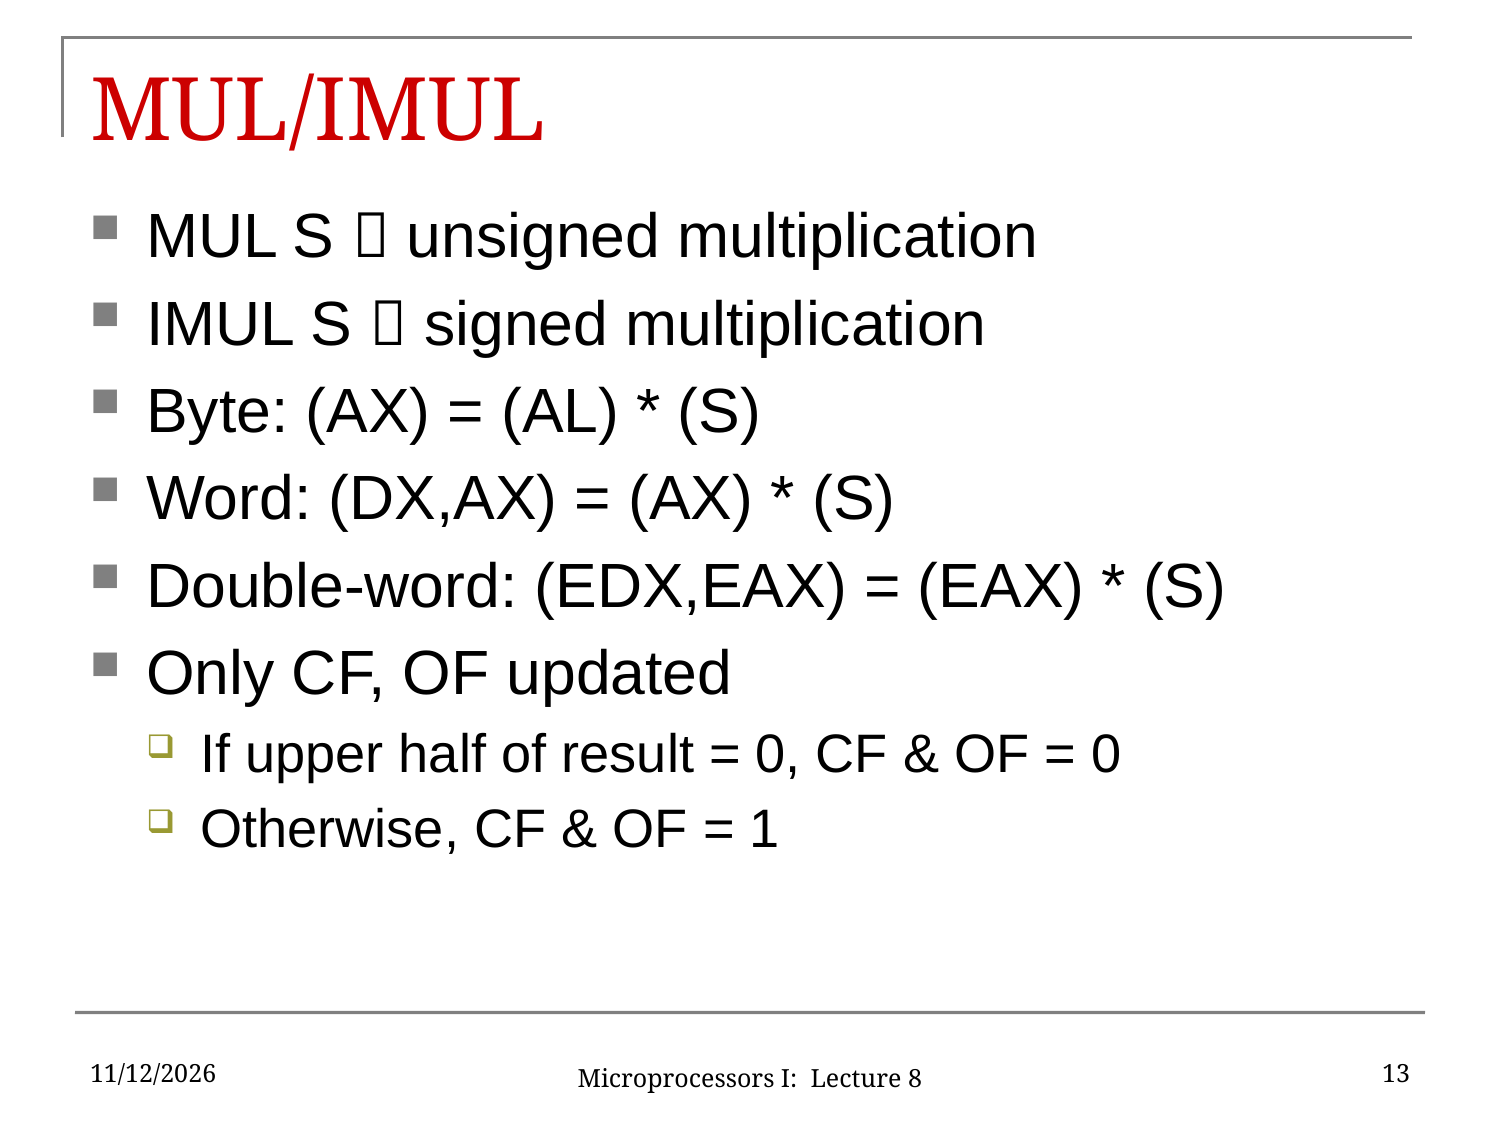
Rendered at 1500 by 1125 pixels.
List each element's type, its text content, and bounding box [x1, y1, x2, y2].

footer Microprocessors I: Lecture 8 [512, 1024, 988, 1101]
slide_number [74, 1023, 426, 1100]
title MUL/IMUL [75, 45, 1425, 163]
list MUL S  unsigned multiplication IMUL S  signed multiplication Byte: (AX) = (AL) * (S) Word: (DX,AX) = (AX) * (S) Double-word: (EDX,EAX) = (EAX) * (S) Only CF, OF updated If upper half of result = 0, CF & OF = 0 Otherwise, CF & OF = 1 [75, 187, 1425, 1006]
slide_number 13 [1074, 1023, 1426, 1100]
